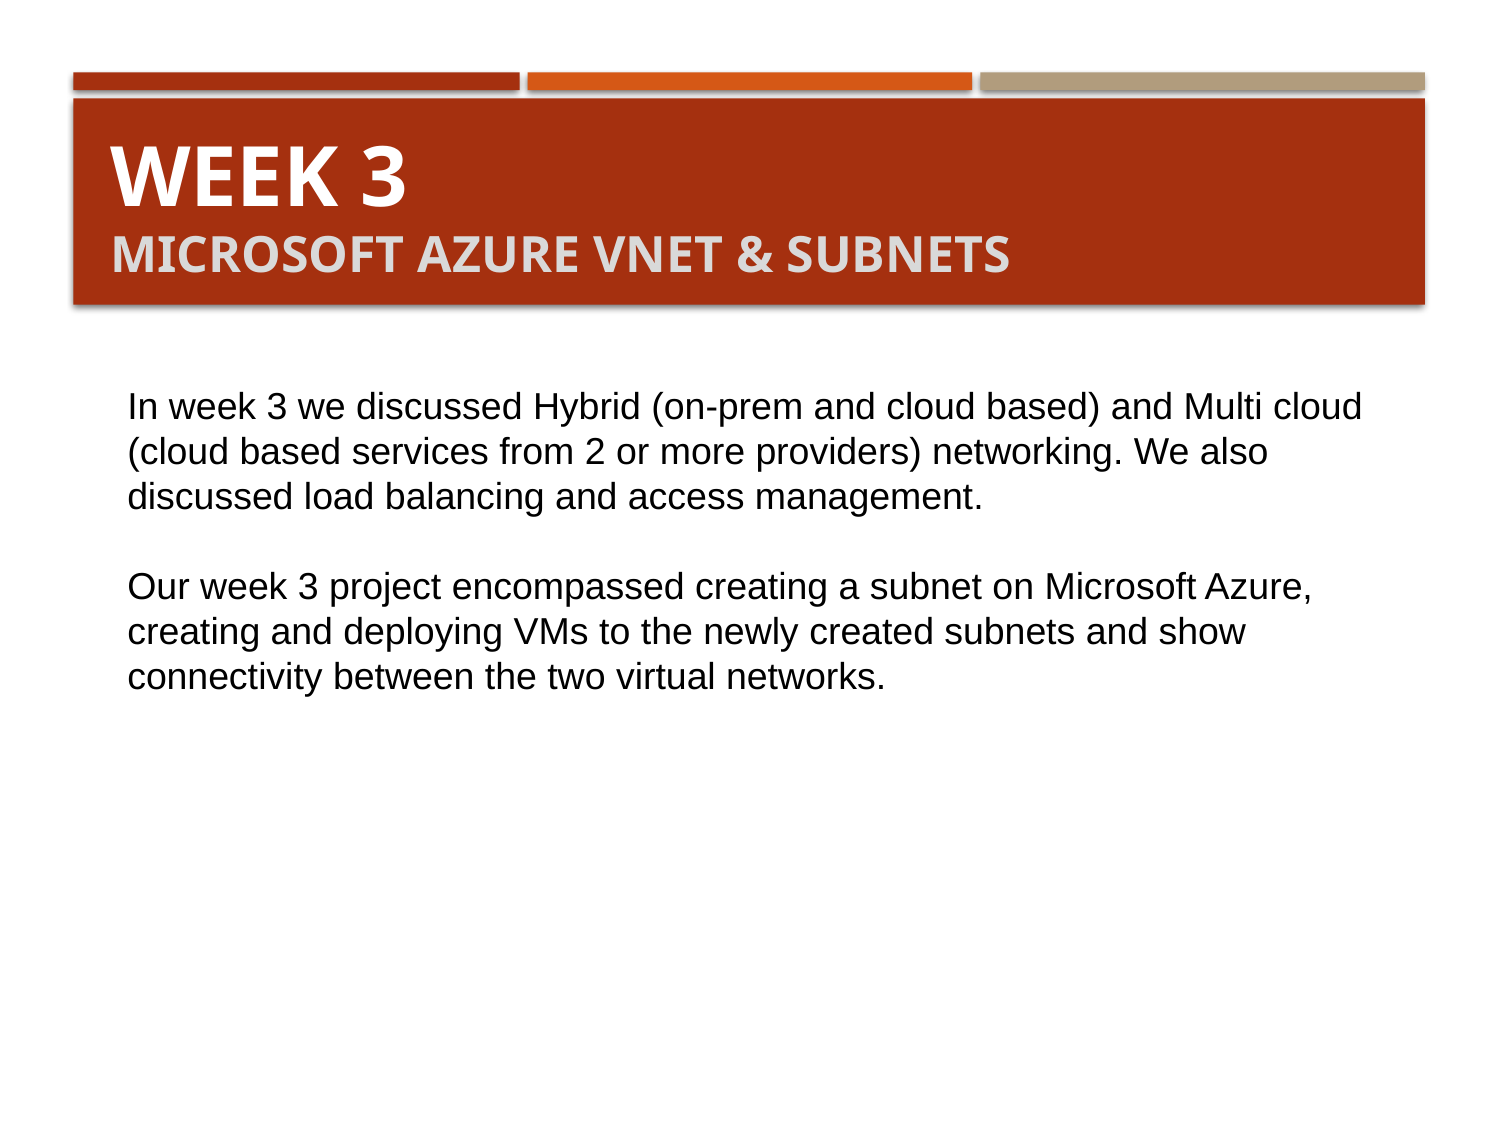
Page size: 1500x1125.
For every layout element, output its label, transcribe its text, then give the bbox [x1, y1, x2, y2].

text_box In week 3 we discussed Hybrid (on-prem and cloud based) and Multi cloud (cloud based services from 2 or more providers) networking. We also discussed load balancing and access management. Our week 3 project encompassed creating a subnet on Microsoft Azure, creating and deploying VMs to the newly created subnets and show connectivity between the two virtual networks. [112, 375, 1388, 726]
title Week 3 Microsoft AZURE VNET & Subnets [95, 112, 1406, 291]
